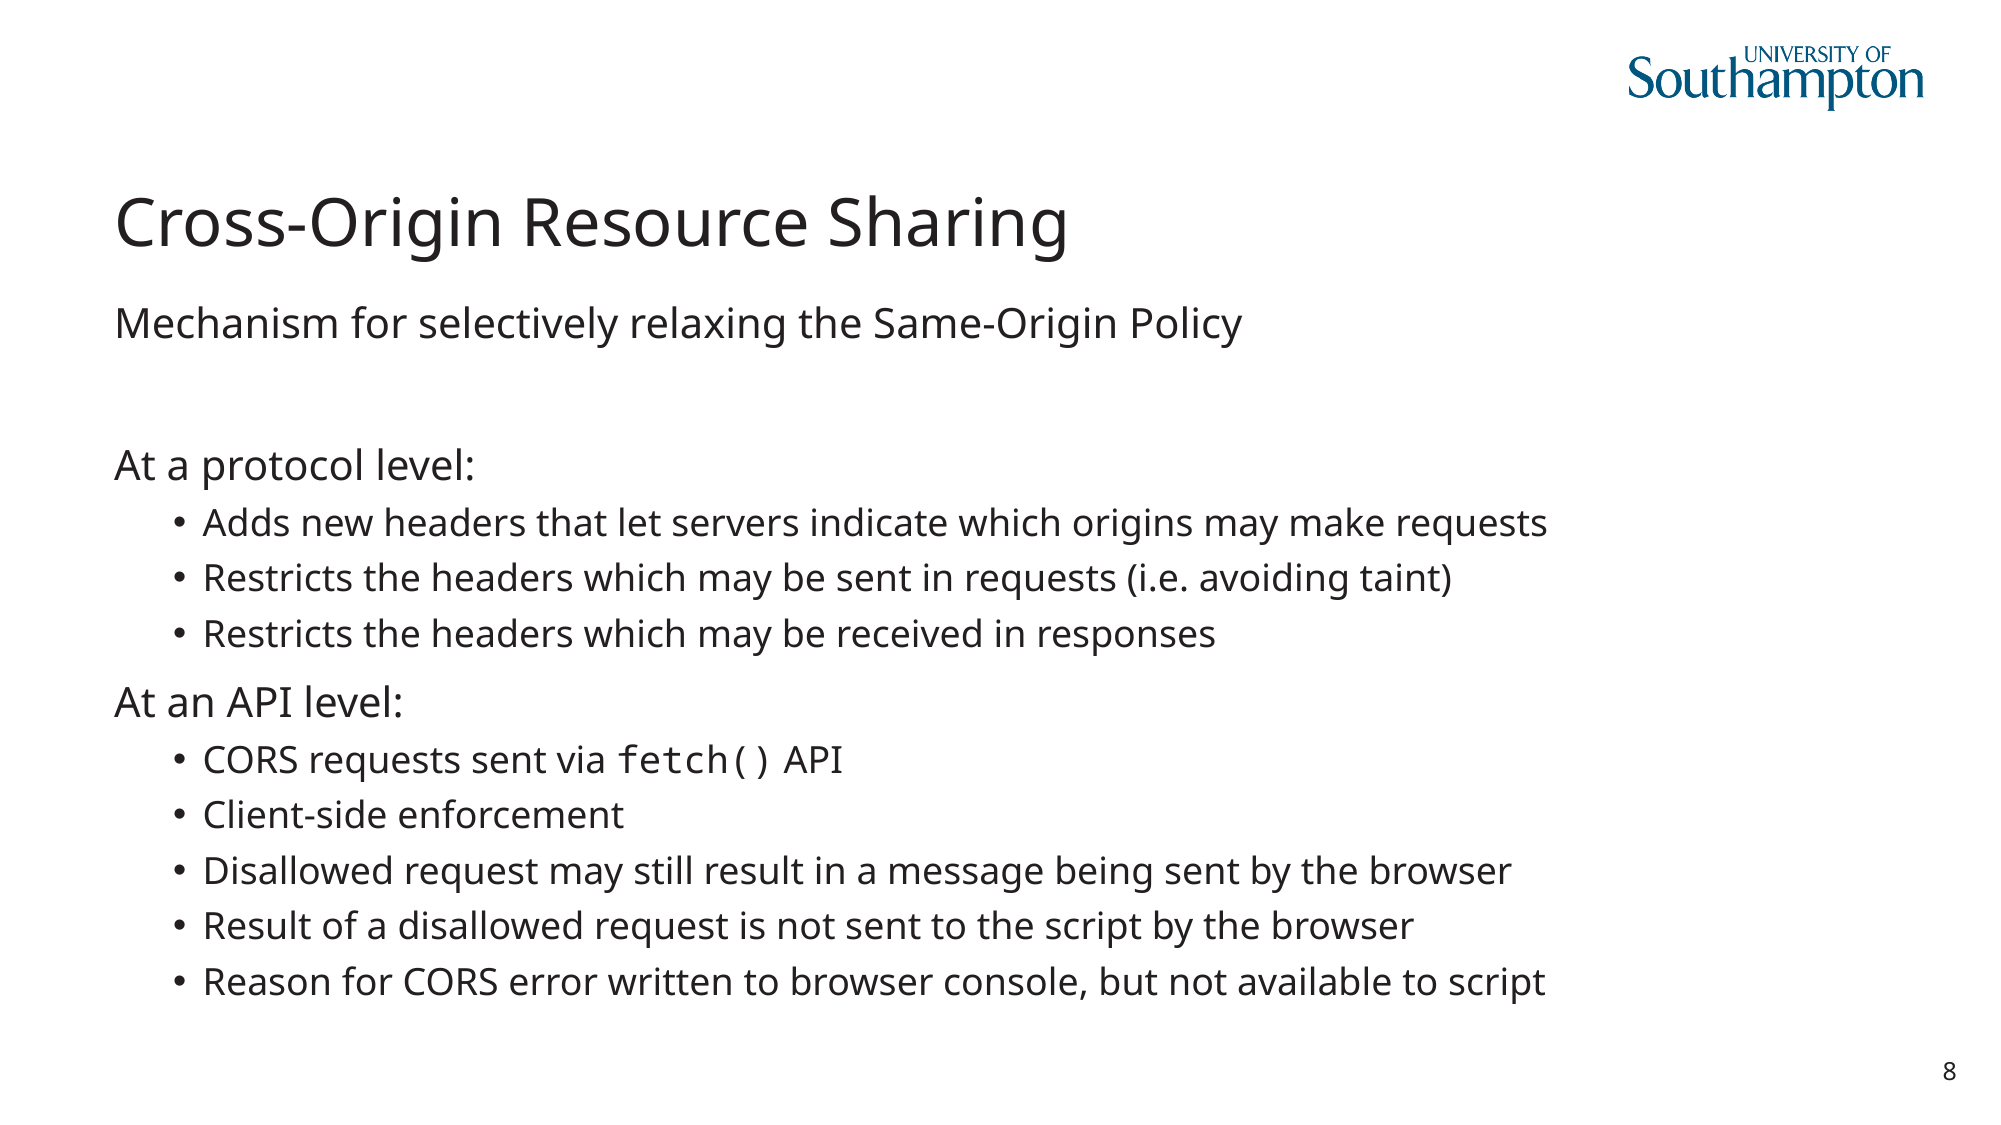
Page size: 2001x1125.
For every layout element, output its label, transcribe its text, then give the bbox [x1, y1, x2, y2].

title Cross-Origin Resource Sharing [102, 113, 1898, 268]
picture [1869, 48, 1877, 60]
list Mechanism for selectively relaxing the Same-Origin Policy At a protocol level: Adds new headers that let servers indicate which origins may make requests Restricts the headers which may be sent in requests (i.e. avoiding taint) Restricts the headers which may be received in responses At an API level: CORS requests sent via fetch() API Client-side enforcement Disallowed request may still result in a message being sent by the browser Result of a disallowed request is not sent to the script by the browser Reason for CORS error written to browser console, but not available to script [102, 290, 1898, 1024]
picture [1629, 71, 1648, 95]
picture [1629, 46, 1924, 111]
